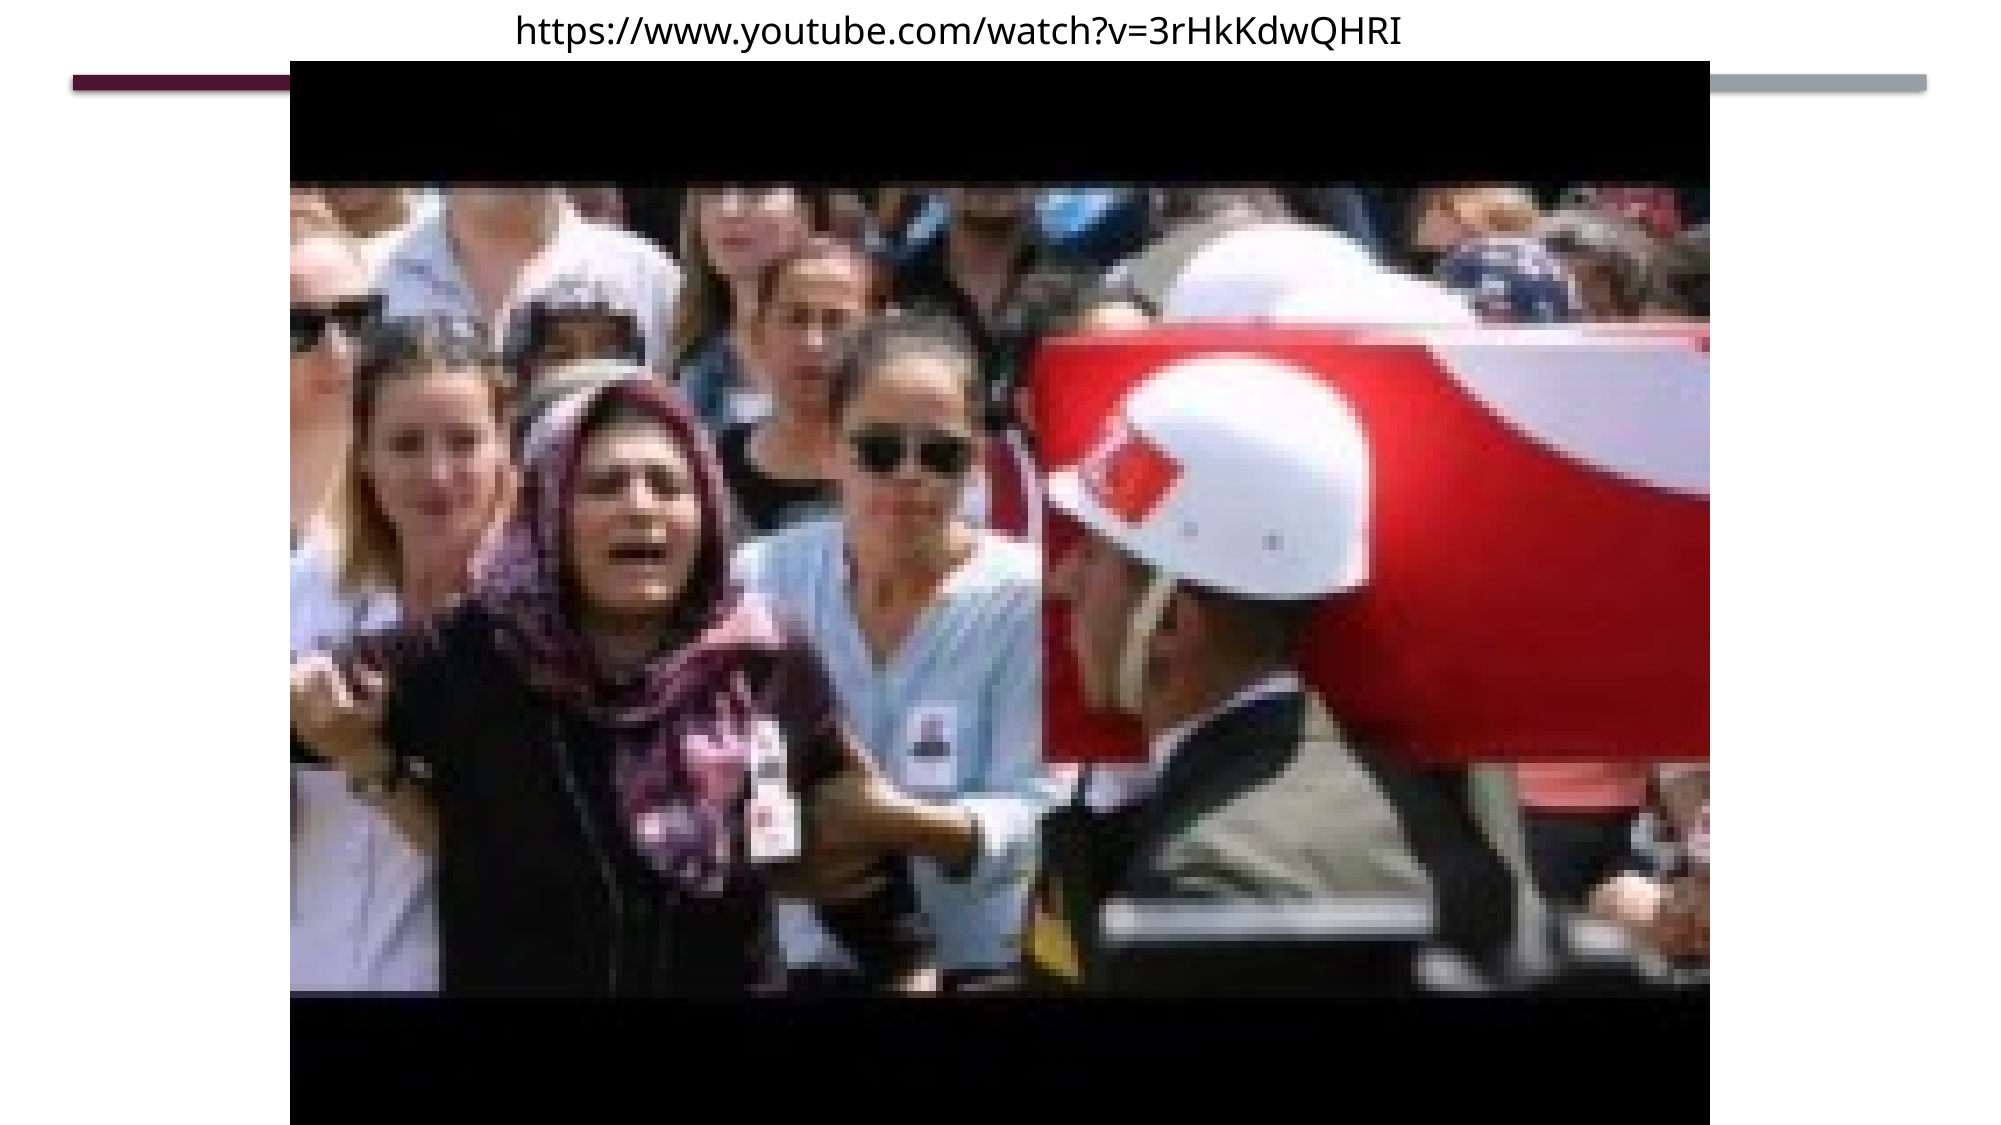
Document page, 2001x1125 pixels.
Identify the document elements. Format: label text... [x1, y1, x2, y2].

text_box https://www.youtube.com/watch?v=3rHkKdwQHRI [500, 0, 1500, 59]
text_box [288, 60, 1711, 1125]
